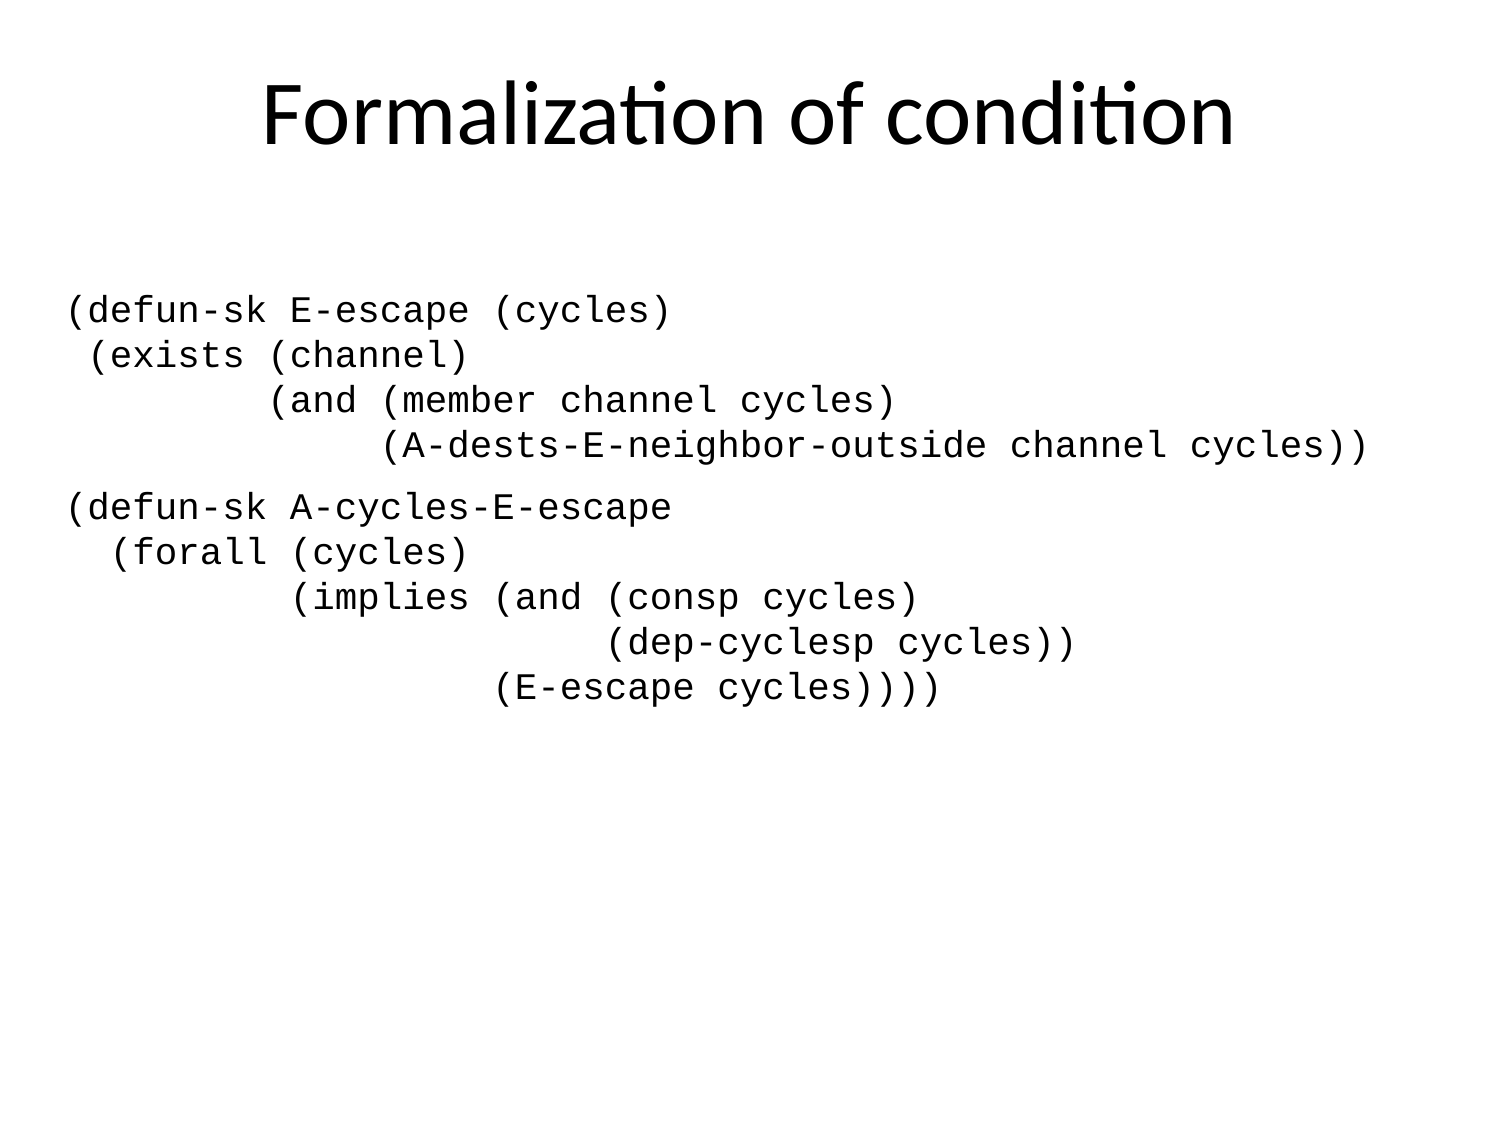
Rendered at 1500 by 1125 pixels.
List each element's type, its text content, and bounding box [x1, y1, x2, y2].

title Formalization of condition [75, 45, 1425, 233]
text_box (defun-sk A-cycles-E-escape (forall (cycles) (implies (and (consp cycles) (dep-cyclesp cycles)) (E-escape cycles)))) [50, 474, 1450, 715]
text_box (defun-sk E-escape (cycles) (exists (channel) (and (member channel cycles) (A-dests-E-neighbor-outside channel cycles)) [50, 278, 1450, 473]
